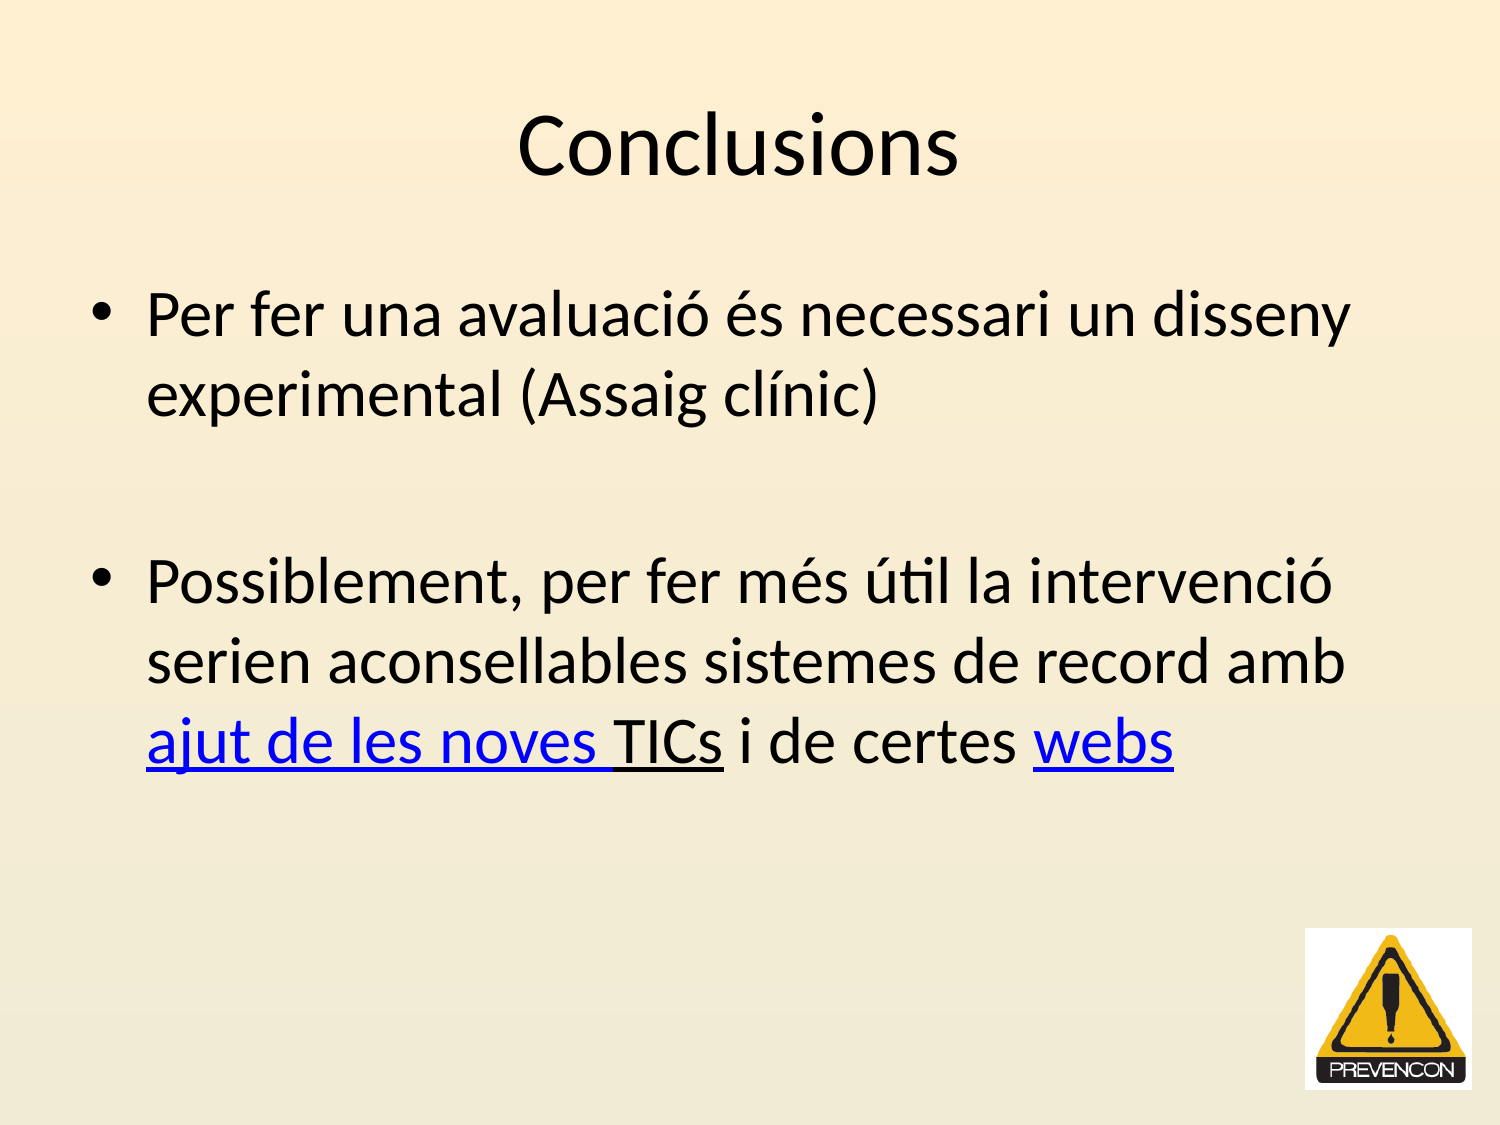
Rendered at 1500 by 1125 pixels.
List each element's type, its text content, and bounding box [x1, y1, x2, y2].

list Per fer una avaluació és necessari un disseny experimental (Assaig clínic) Possiblement, per fer més útil la intervenció serien aconsellables sistemes de record amb ajut de les noves TICs i de certes webs [75, 262, 1425, 1005]
title Conclusions [75, 45, 1425, 233]
picture [1304, 928, 1472, 1091]
